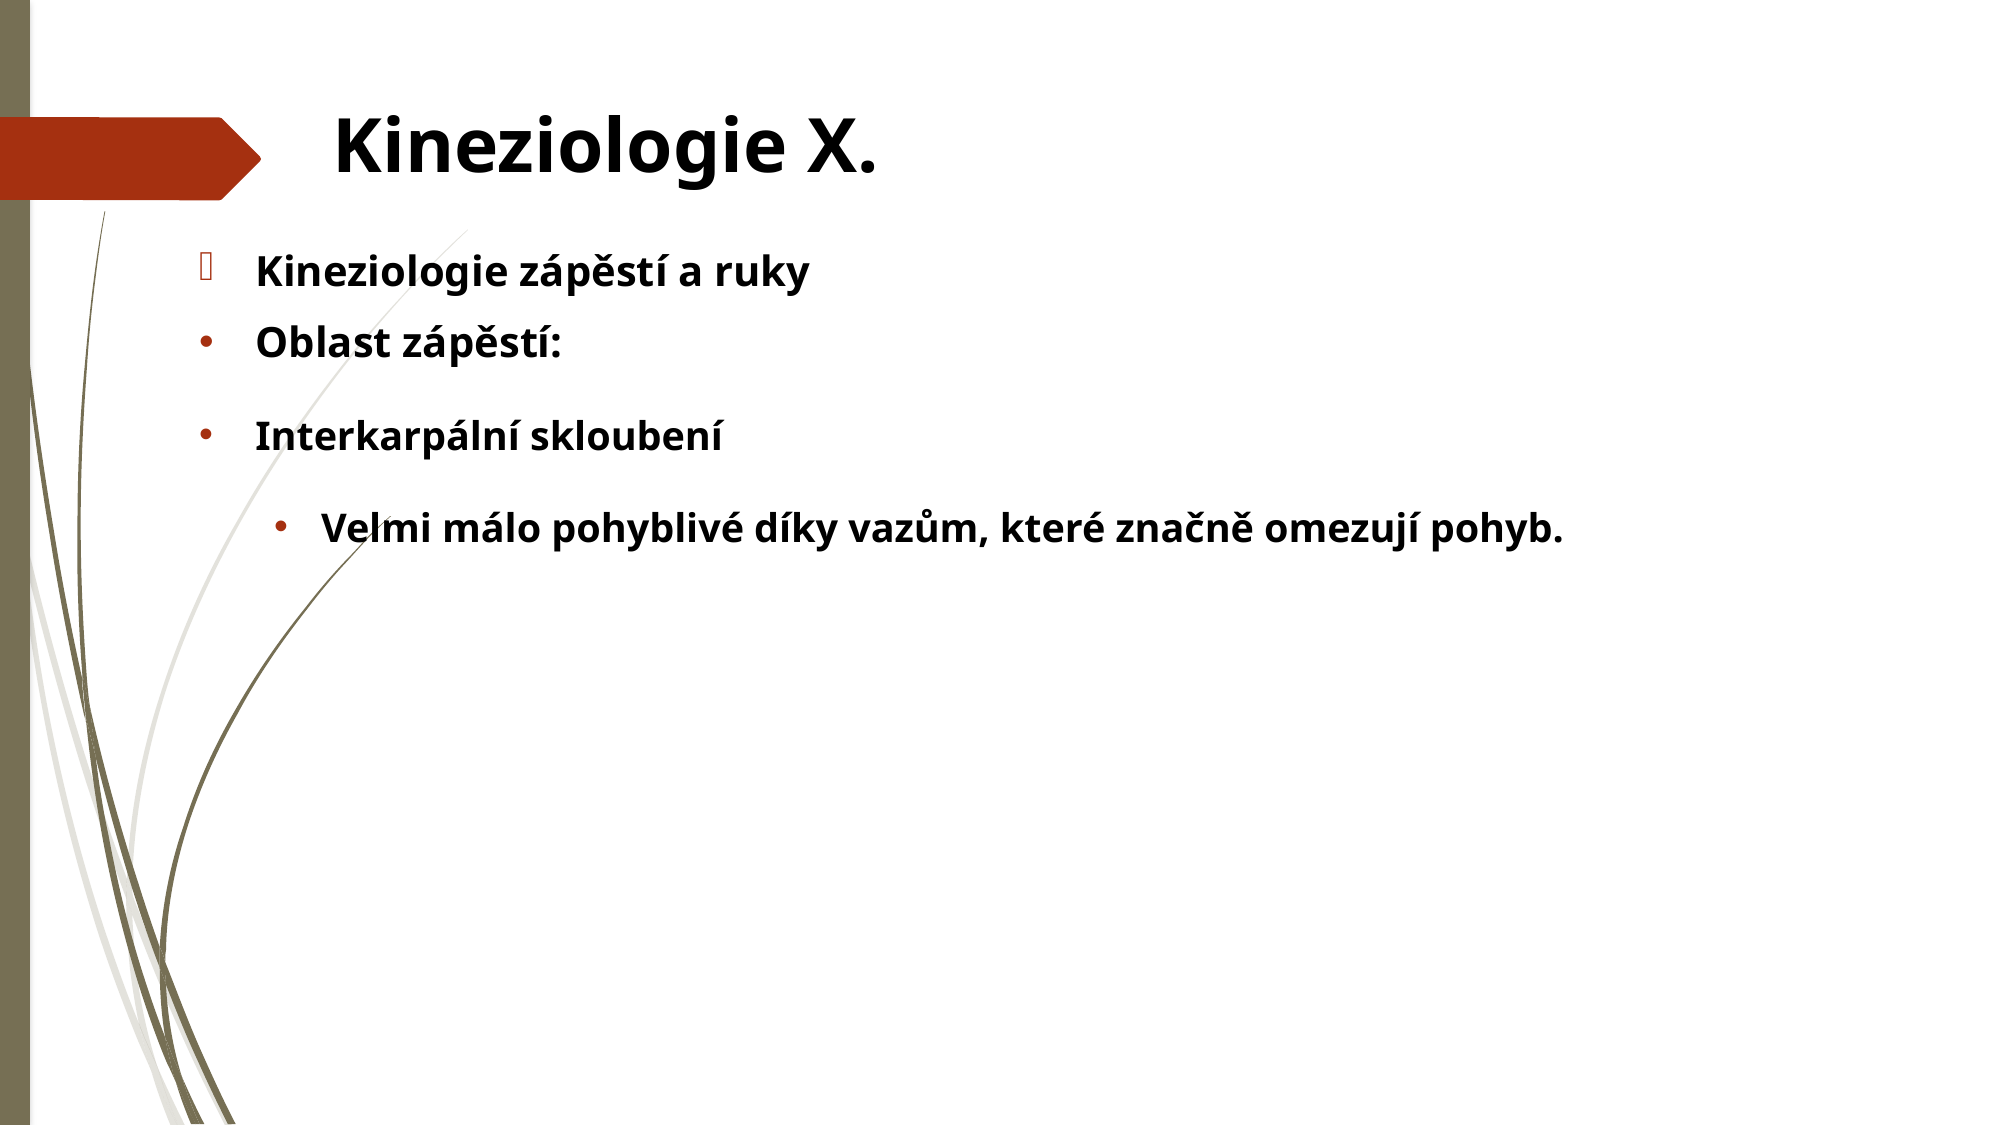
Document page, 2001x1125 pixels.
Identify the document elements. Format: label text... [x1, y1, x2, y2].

list Kineziologie zápěstí a ruky Oblast zápěstí: Interkarpální skloubení Velmi málo pohyblivé díky vazům, které značně omezují pohyb. [184, 237, 1948, 1054]
title Kineziologie X. [317, 89, 1780, 237]
